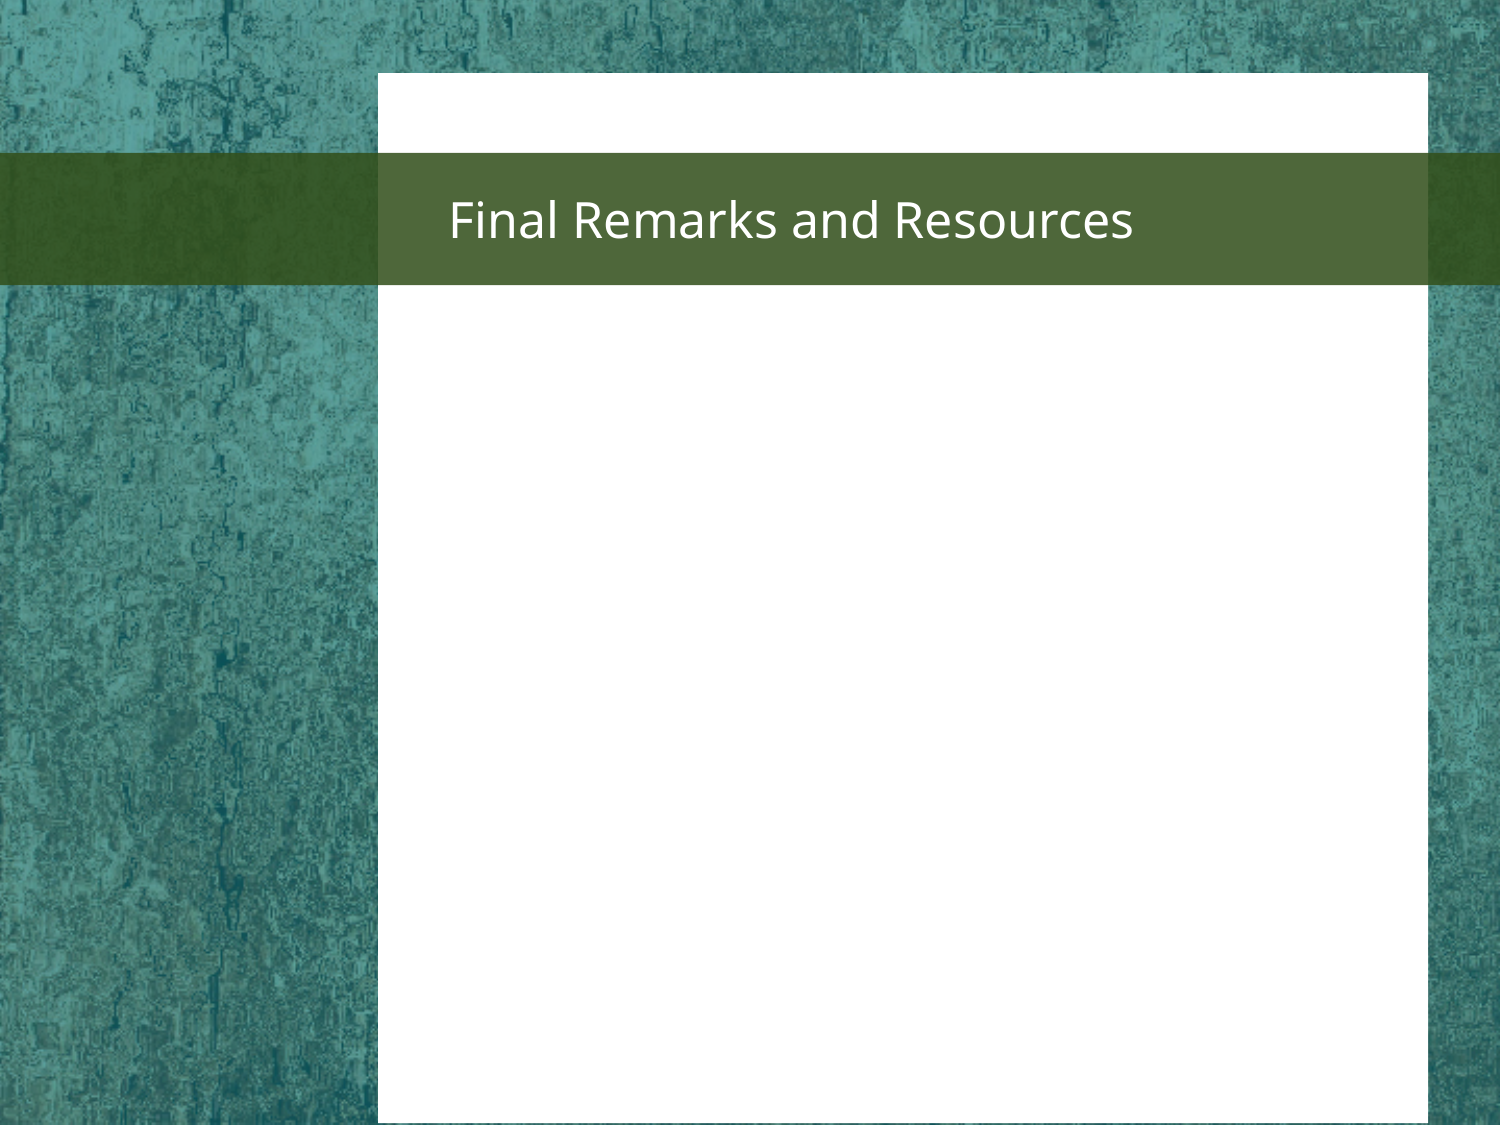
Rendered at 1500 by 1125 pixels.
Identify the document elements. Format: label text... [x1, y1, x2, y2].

title Final Remarks and Resources [433, 140, 1468, 297]
picture [0, 0, 1500, 152]
picture [0, 286, 1500, 1125]
